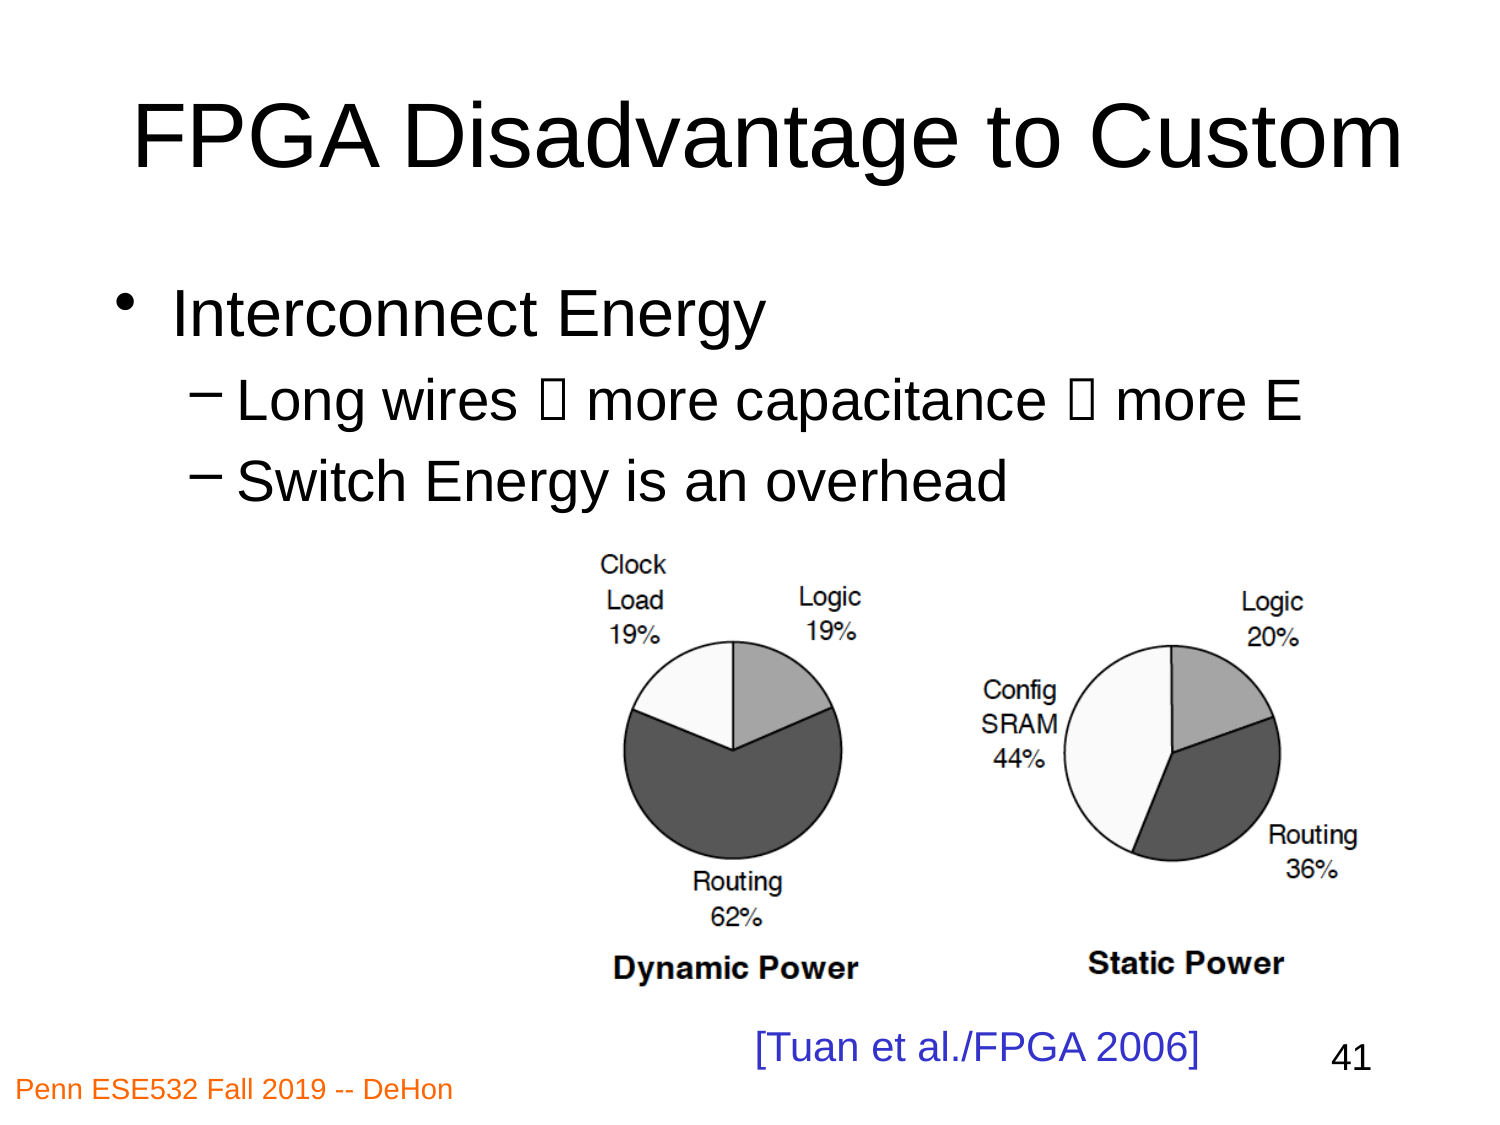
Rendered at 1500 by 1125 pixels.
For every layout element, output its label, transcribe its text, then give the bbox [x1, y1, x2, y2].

slide_number 41 [1074, 1024, 1388, 1101]
picture [549, 537, 1386, 995]
slide_number Penn ESE532 Fall 2019 -- DeHon [0, 1062, 613, 1125]
title FPGA Disadvantage to Custom [99, 37, 1438, 226]
list Interconnect Energy Long wires  more capacitance  more E Switch Energy is an overhead [99, 262, 1376, 938]
text_box [Tuan et al./FPGA 2006] [739, 1012, 1216, 1078]
